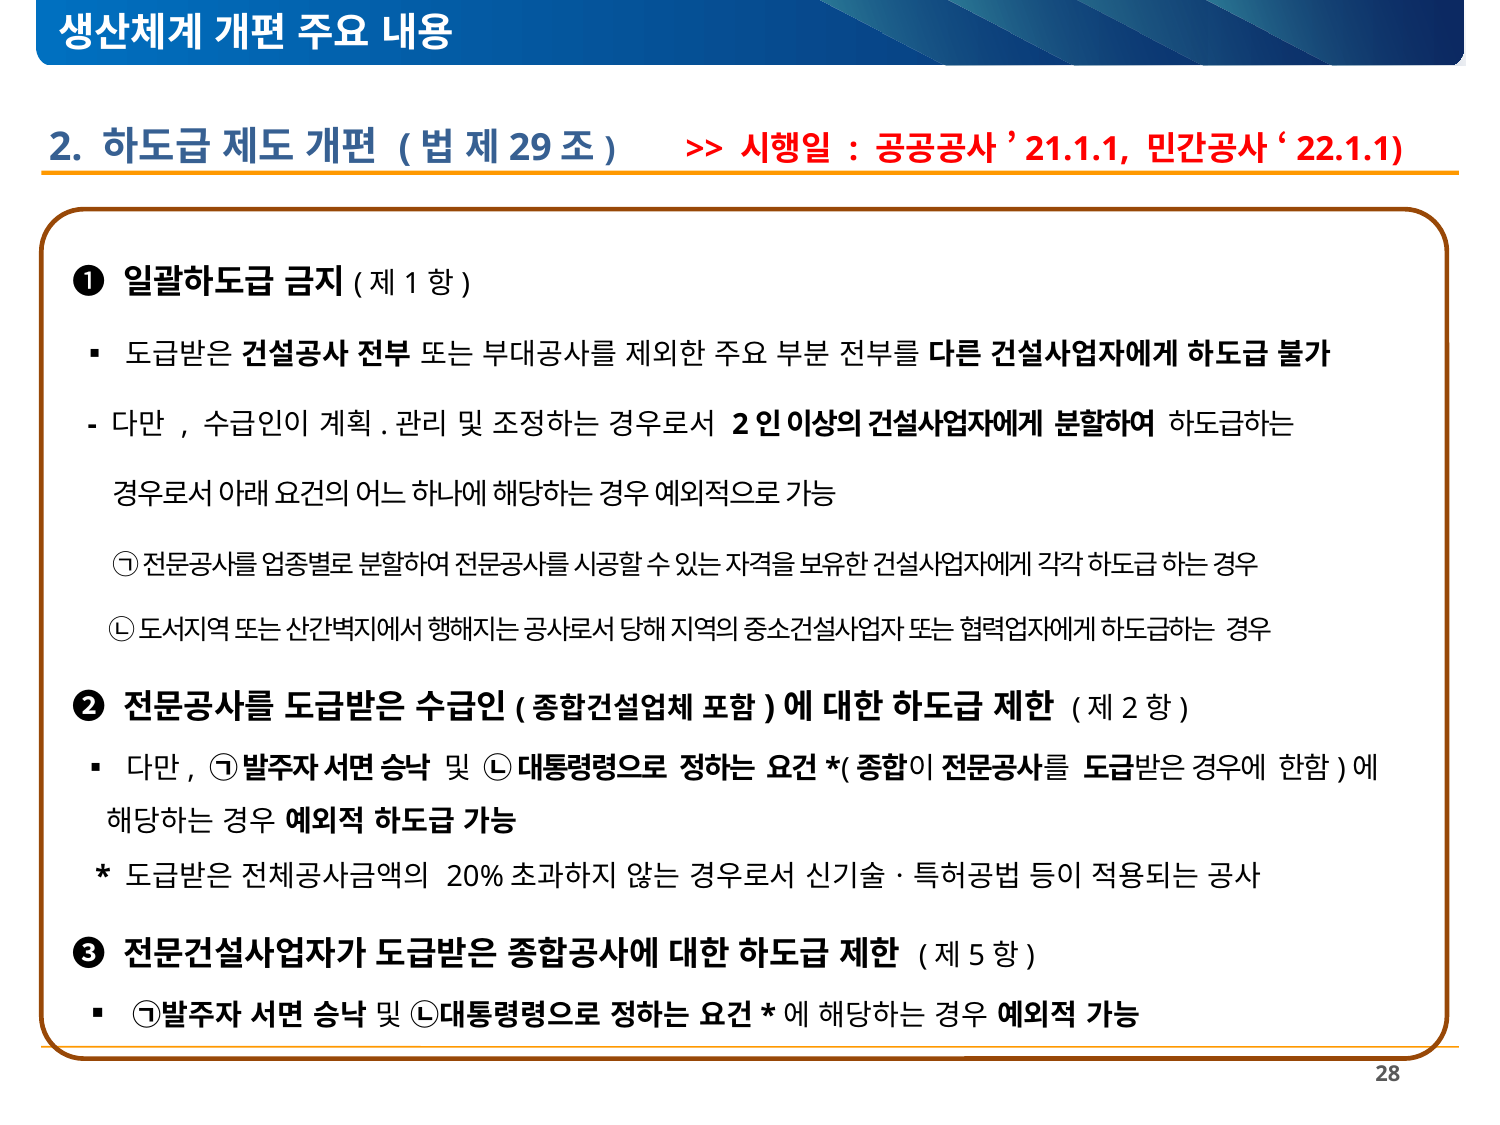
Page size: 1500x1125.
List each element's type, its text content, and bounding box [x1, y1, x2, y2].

text_box 2. 하도급 제도 개편 (법 제29조) >> 시행일 : 공공공사 ’21.1.1, 민간공사 ‘22.1.1) [23, 113, 1447, 171]
text_box [0, 0, 1500, 75]
text_box 생산체계 개편 주요 내용 [43, 7, 1004, 54]
text_box [41, 218, 57, 1049]
text_box ❶ 일괄하도급 금지(제1항) ▪ 도급받은 건설공사 전부 또는 부대공사를 제외한 주요 부분 전부를 다른 건설사업자에게 하도급 불가 - 다만 , 수급인이 계획.관리 및 조정하는 경우로서 2인 이상의 건설사업자에게 분할하여 하도급하는 경우로서 아래 요건의 어느 하나에 해당하는 경우 예외적으로 가능 ㉠ 전문공사를 업종별로 분할하여 전문공사를 시공할 수 있는 자격을 보유한 건설사업자에게 각각 하도급 하는 경우 ㉡ 도서지역 또는 산간벽지에서 행해지는 공사로서 당해 지역의 중소건설사업자 또는 협력업자에게 하도급하는 경우 ❷ 전문공사를 도급받은 수급인(종합건설업체 포함)에 대한 하도급 제한 (제2항) ▪ 다만, ㉠ 발주자 서면 승낙 및 ㉡ 대통령령으로 정하는 요건*(종합이 전문공사를 도급받은 경우에 한함)에 해당하는 경우 예외적 하도급 가능 * 도급받은 전체공사금액의 20%초과하지 않는 경우로서 신기술ㆍ특허공법 등이 적용되는 공사 ❸ 전문건설사업자가 도급받은 종합공사에 대한 하도급 제한 (제5항) ▪ ㉠발주자 서면 승낙 및 ㉡대통령령으로 정하는 요건*에 해당하는 경우 예외적 가능 [57, 213, 1447, 1092]
text_box [66, 209, 1422, 213]
